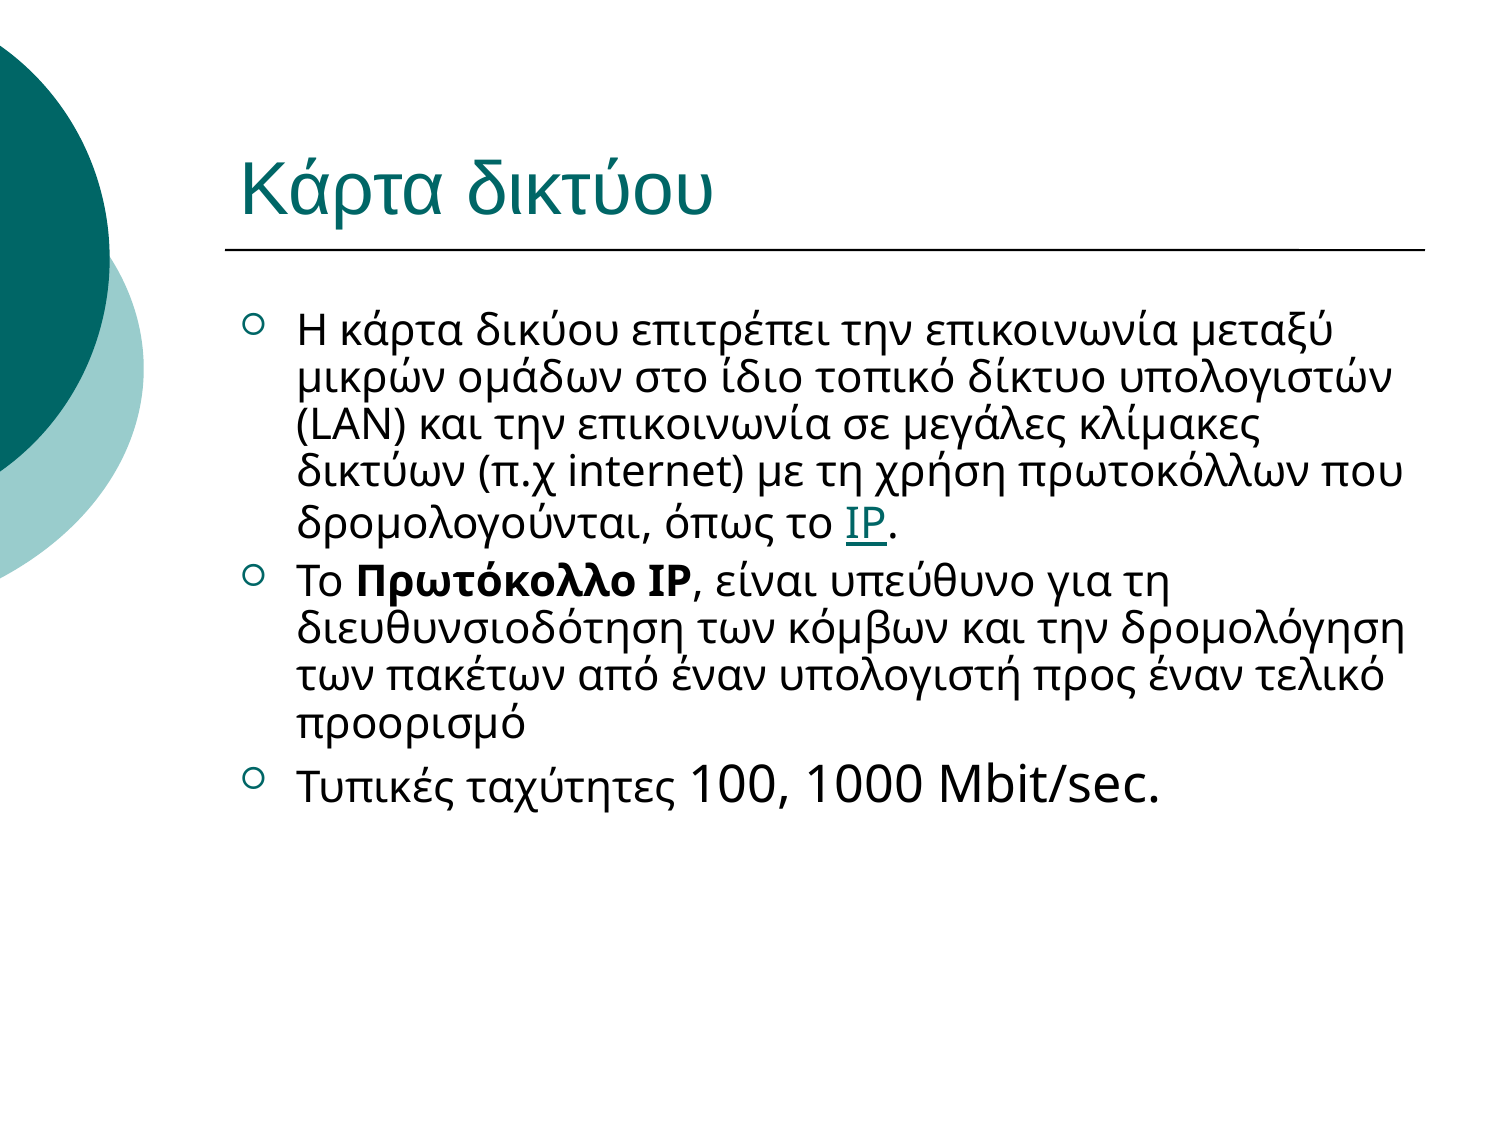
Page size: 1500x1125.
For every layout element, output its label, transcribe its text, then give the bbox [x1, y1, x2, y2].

title Κάρτα δικτύου [224, 49, 1425, 237]
list Η κάρτα δικύου επιτρέπει την επικοινωνία μεταξύ μικρών ομάδων στο ίδιο τοπικό δίκτυο υπολογιστών (LAN) και την επικοινωνία σε μεγάλες κλίμακες δικτύων (π.χ internet) με τη χρήση πρωτοκόλλων που δρομολογούνται, όπως το IP. Το Πρωτόκολλο IP, είναι υπεύθυνο για τη διευθυνσιοδότηση των κόμβων και την δρομολόγηση των πακέτων από έναν υπολογιστή προς έναν τελικό προορισμό Τυπικές ταχύτητες 100, 1000 Mbit/sec. [224, 299, 1425, 975]
